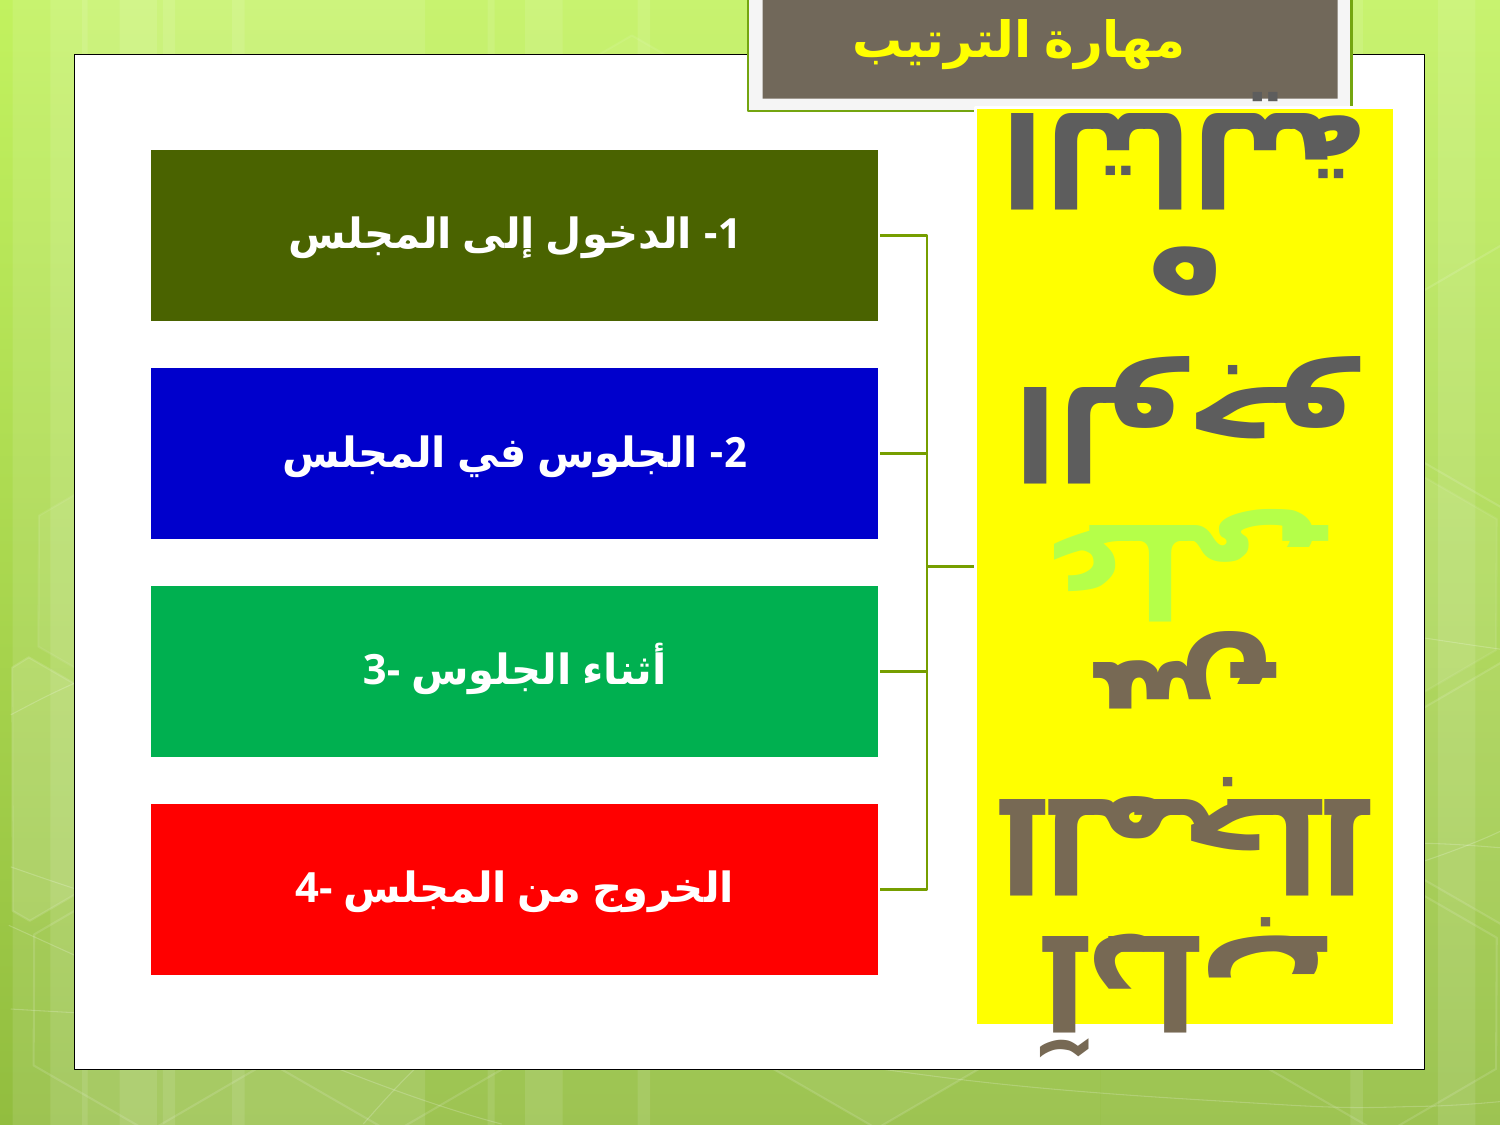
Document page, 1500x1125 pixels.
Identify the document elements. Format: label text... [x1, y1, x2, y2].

text_box مهارة الترتيب [799, 0, 1238, 72]
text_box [149, 74, 1413, 1051]
